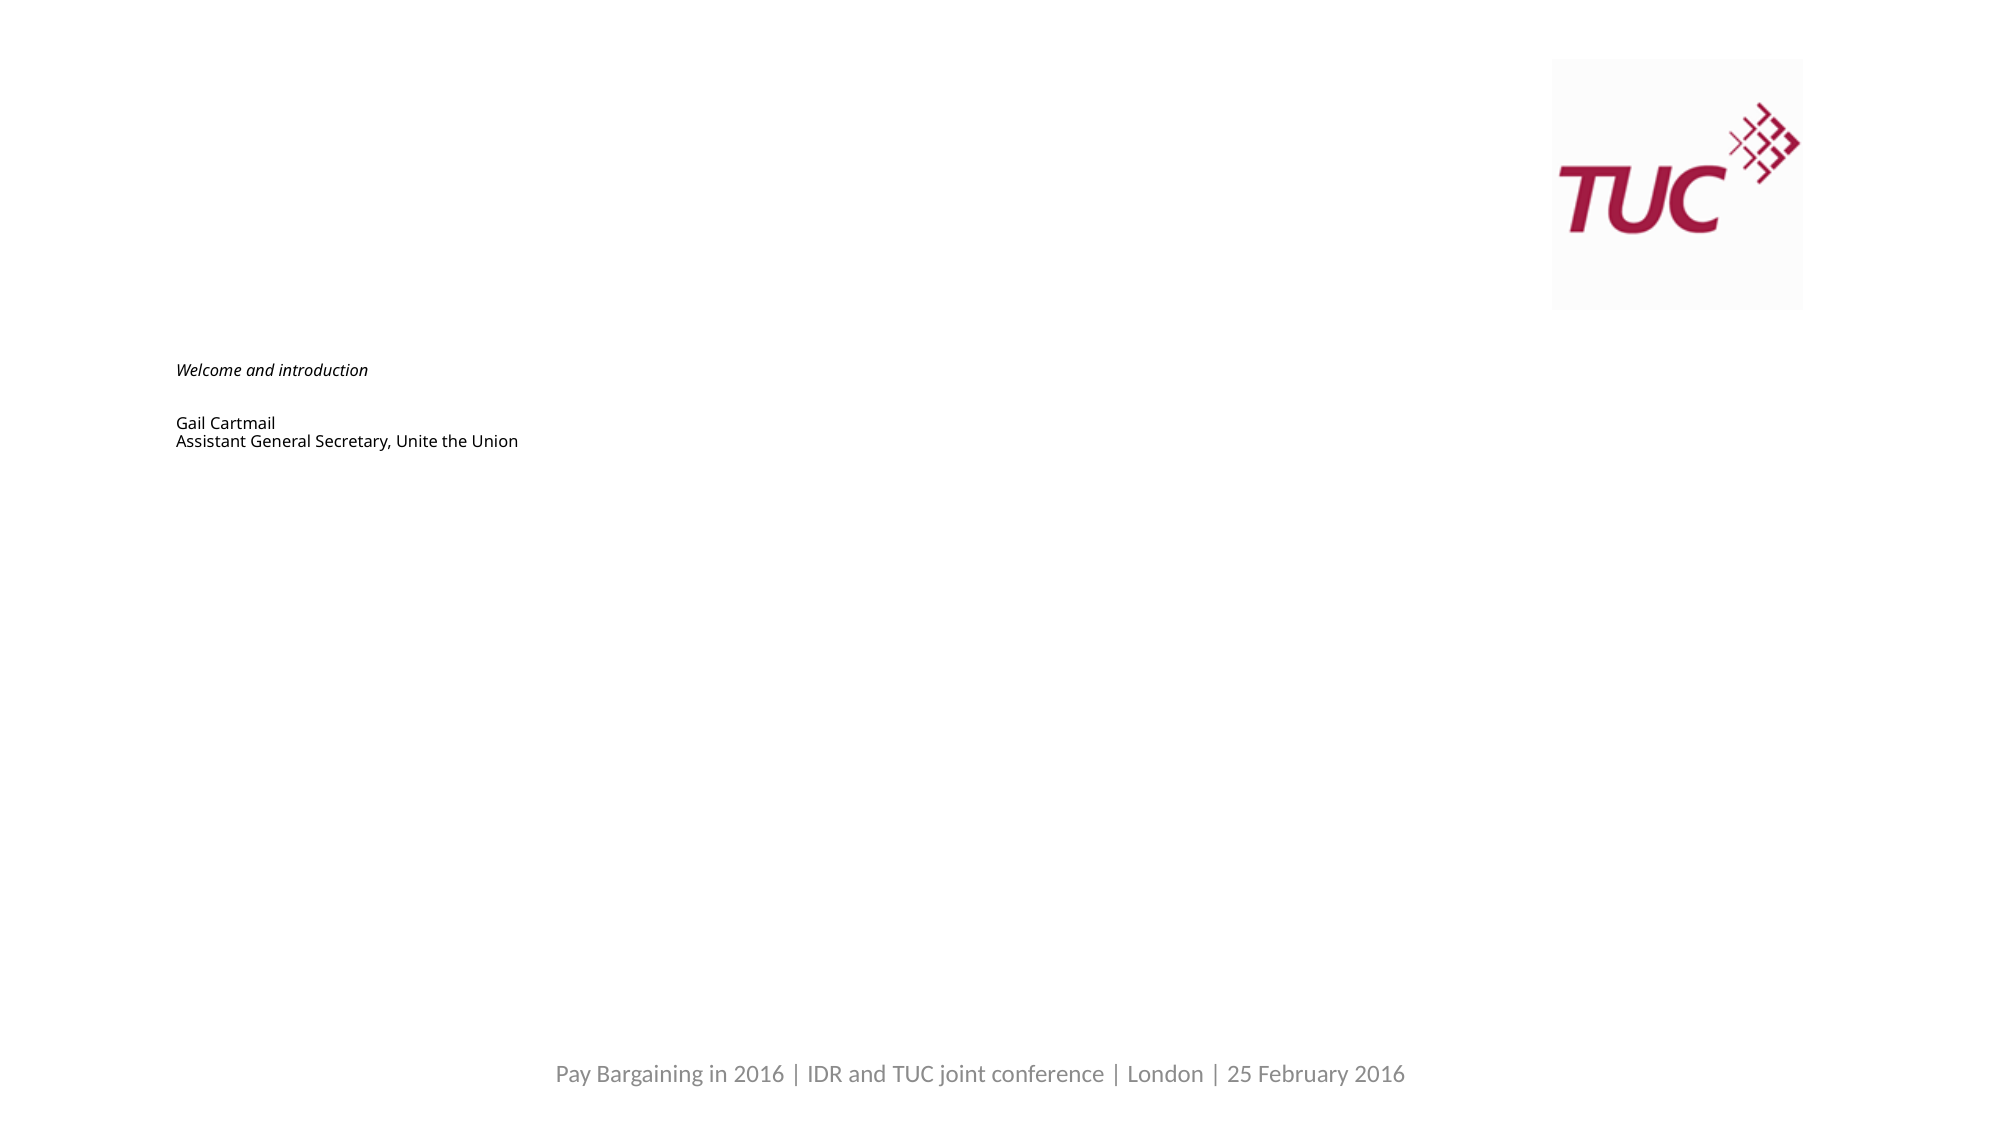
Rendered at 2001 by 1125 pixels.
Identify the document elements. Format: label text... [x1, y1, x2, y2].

footer Pay Bargaining in 2016 | IDR and TUC joint conference | London | 25 February 2016 [161, 1042, 1803, 1103]
title Welcome and introduction Gail Cartmail Assistant General Secretary, Unite the Union [161, 263, 1983, 481]
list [1552, 59, 1803, 310]
